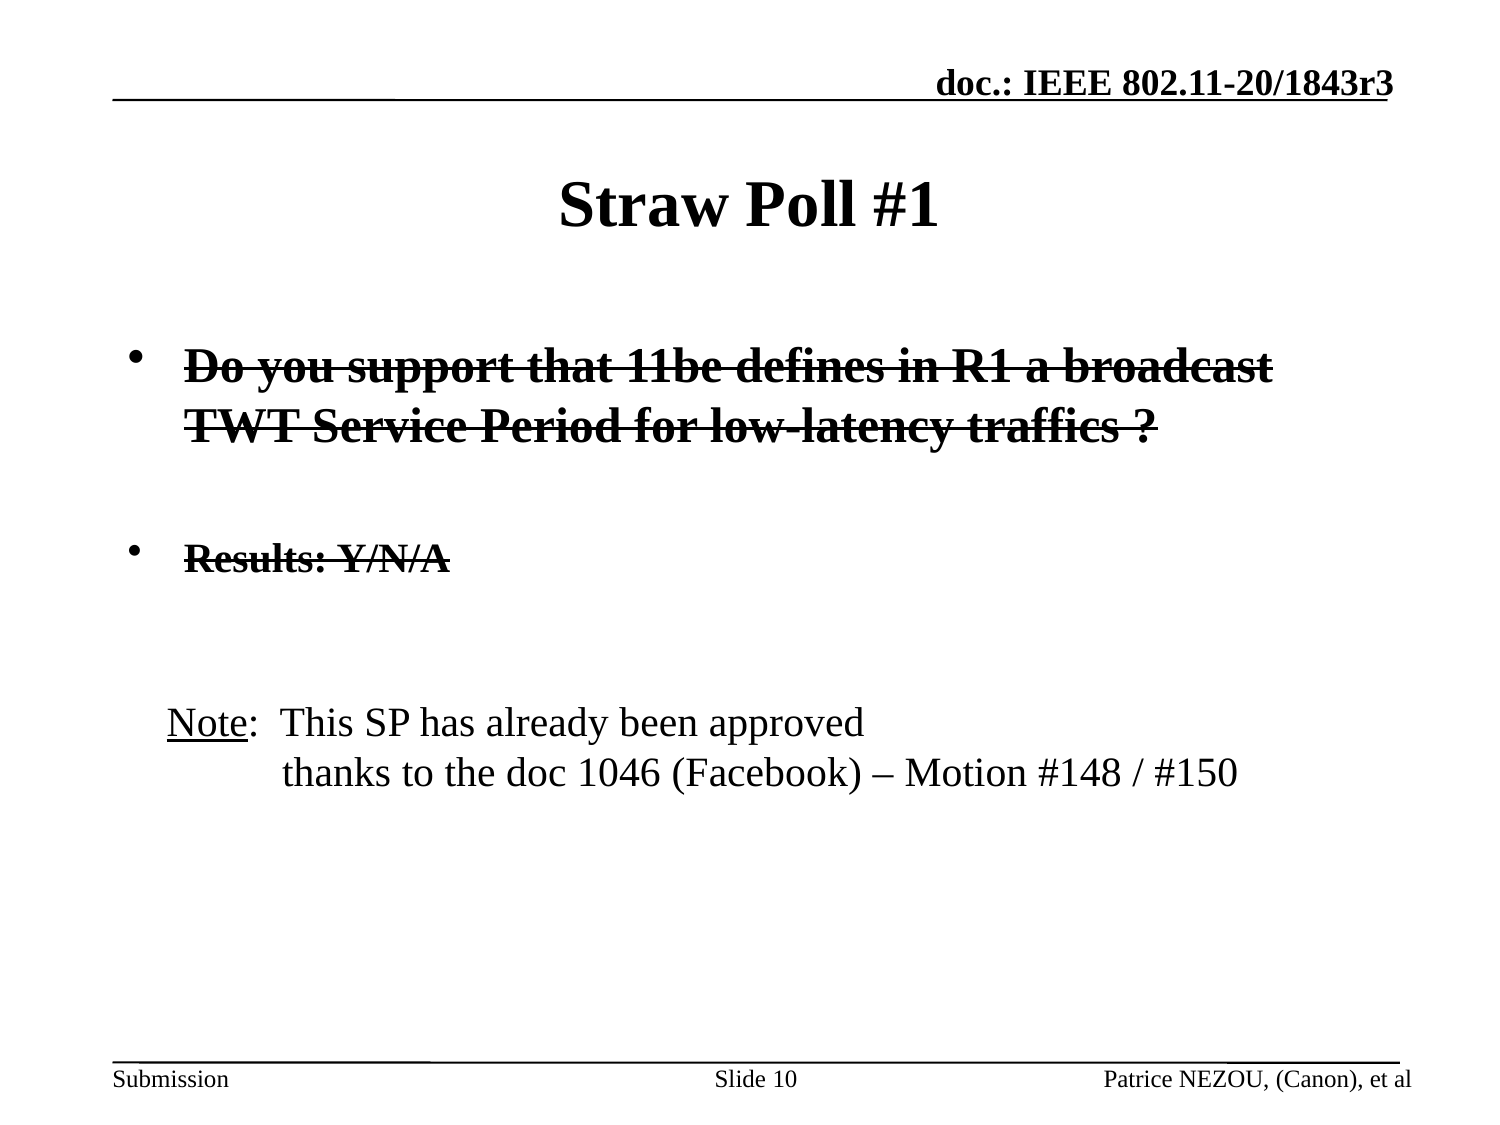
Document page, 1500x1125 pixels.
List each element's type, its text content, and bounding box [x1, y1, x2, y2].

text_box Note: This SP has already been approved thanks to the doc 1046 (Facebook) – Motion #148 / #150 [151, 687, 1254, 803]
footer Patrice NEZOU, (Canon), et al [977, 1061, 1413, 1101]
text_box Do you support that 11be defines in R1 a broadcast TWT Service Period for low-latency traffics ? Results: Y/N/A [112, 324, 1388, 663]
text_box Straw Poll #1 [112, 112, 1388, 288]
slide_number Slide 10 [712, 1061, 800, 1123]
